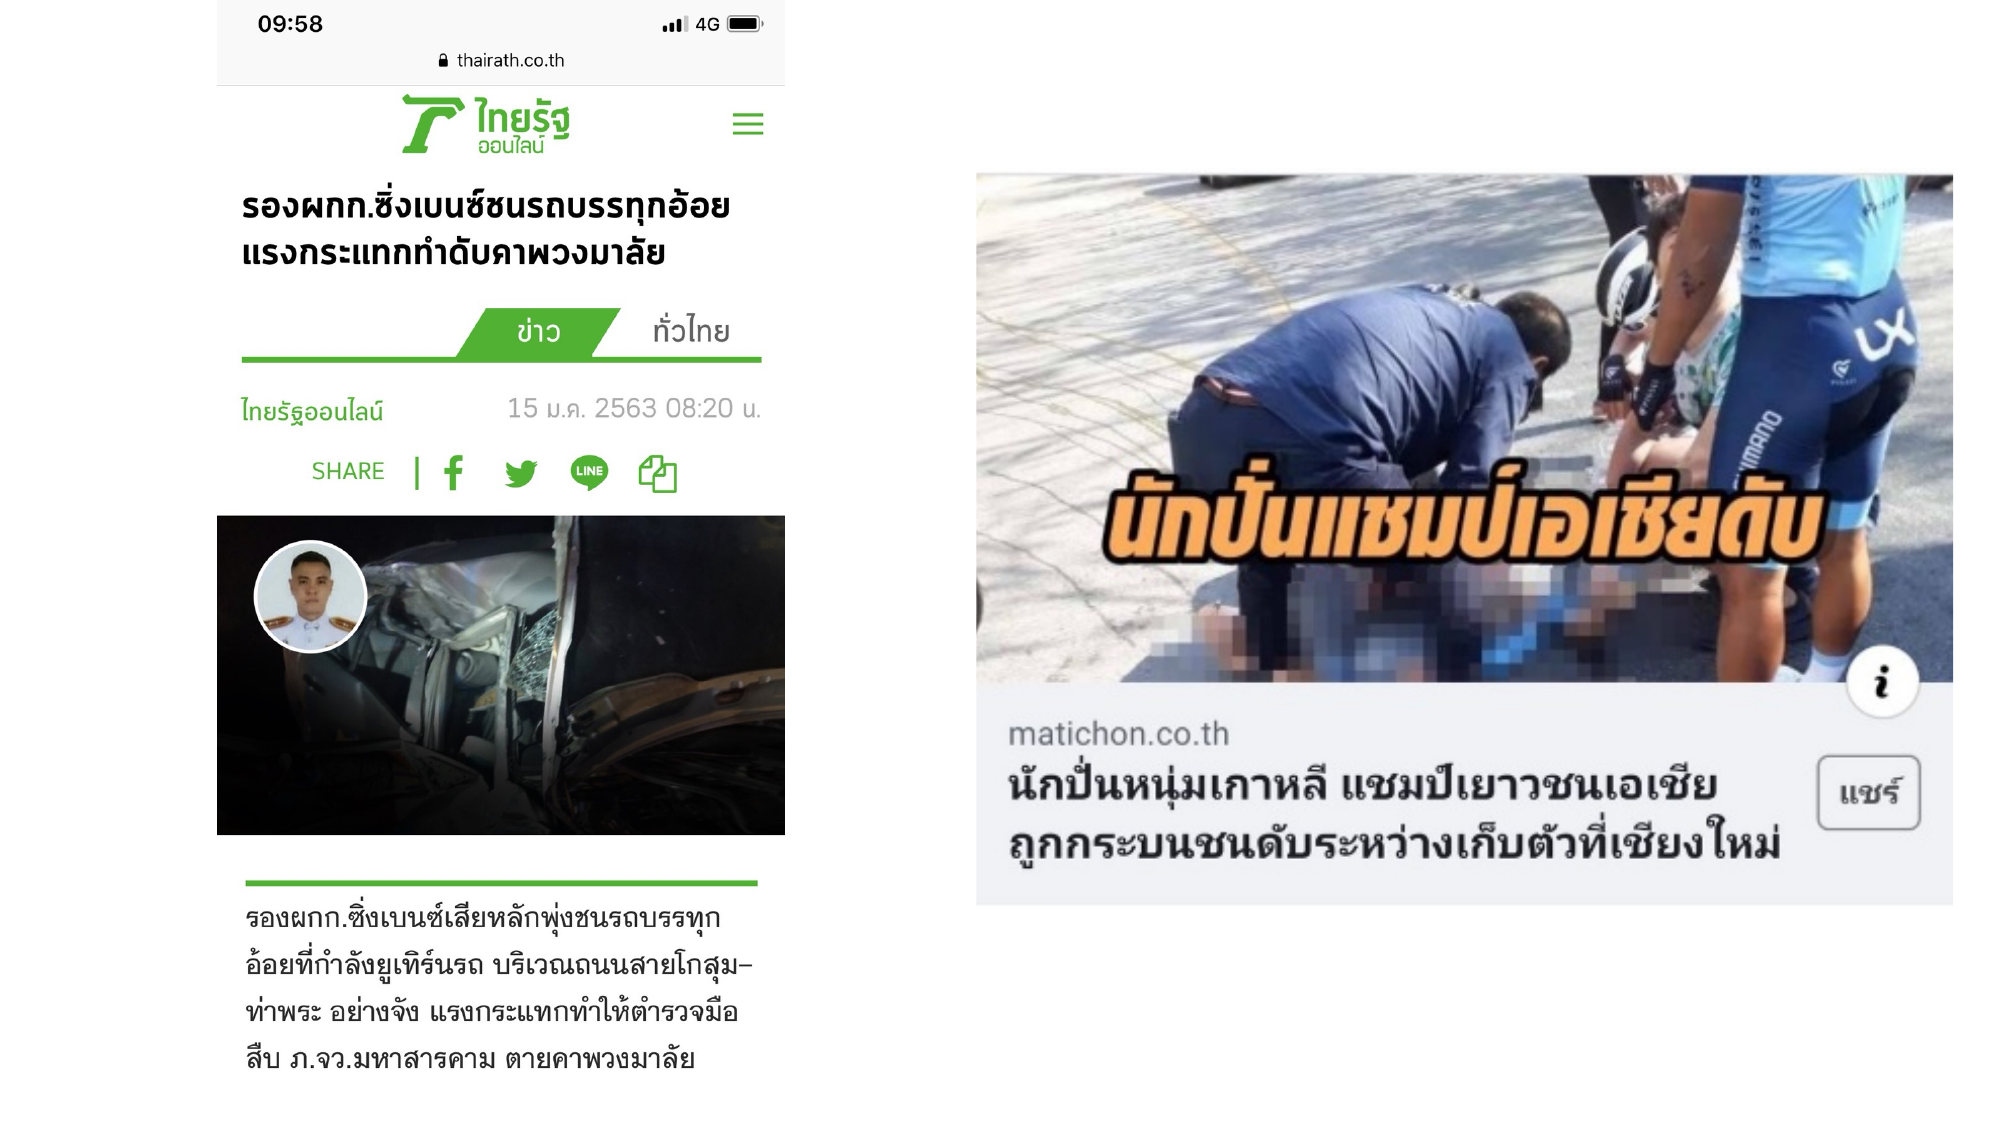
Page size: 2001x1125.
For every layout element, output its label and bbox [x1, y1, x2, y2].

picture [217, 0, 785, 1115]
list [976, 168, 1954, 909]
